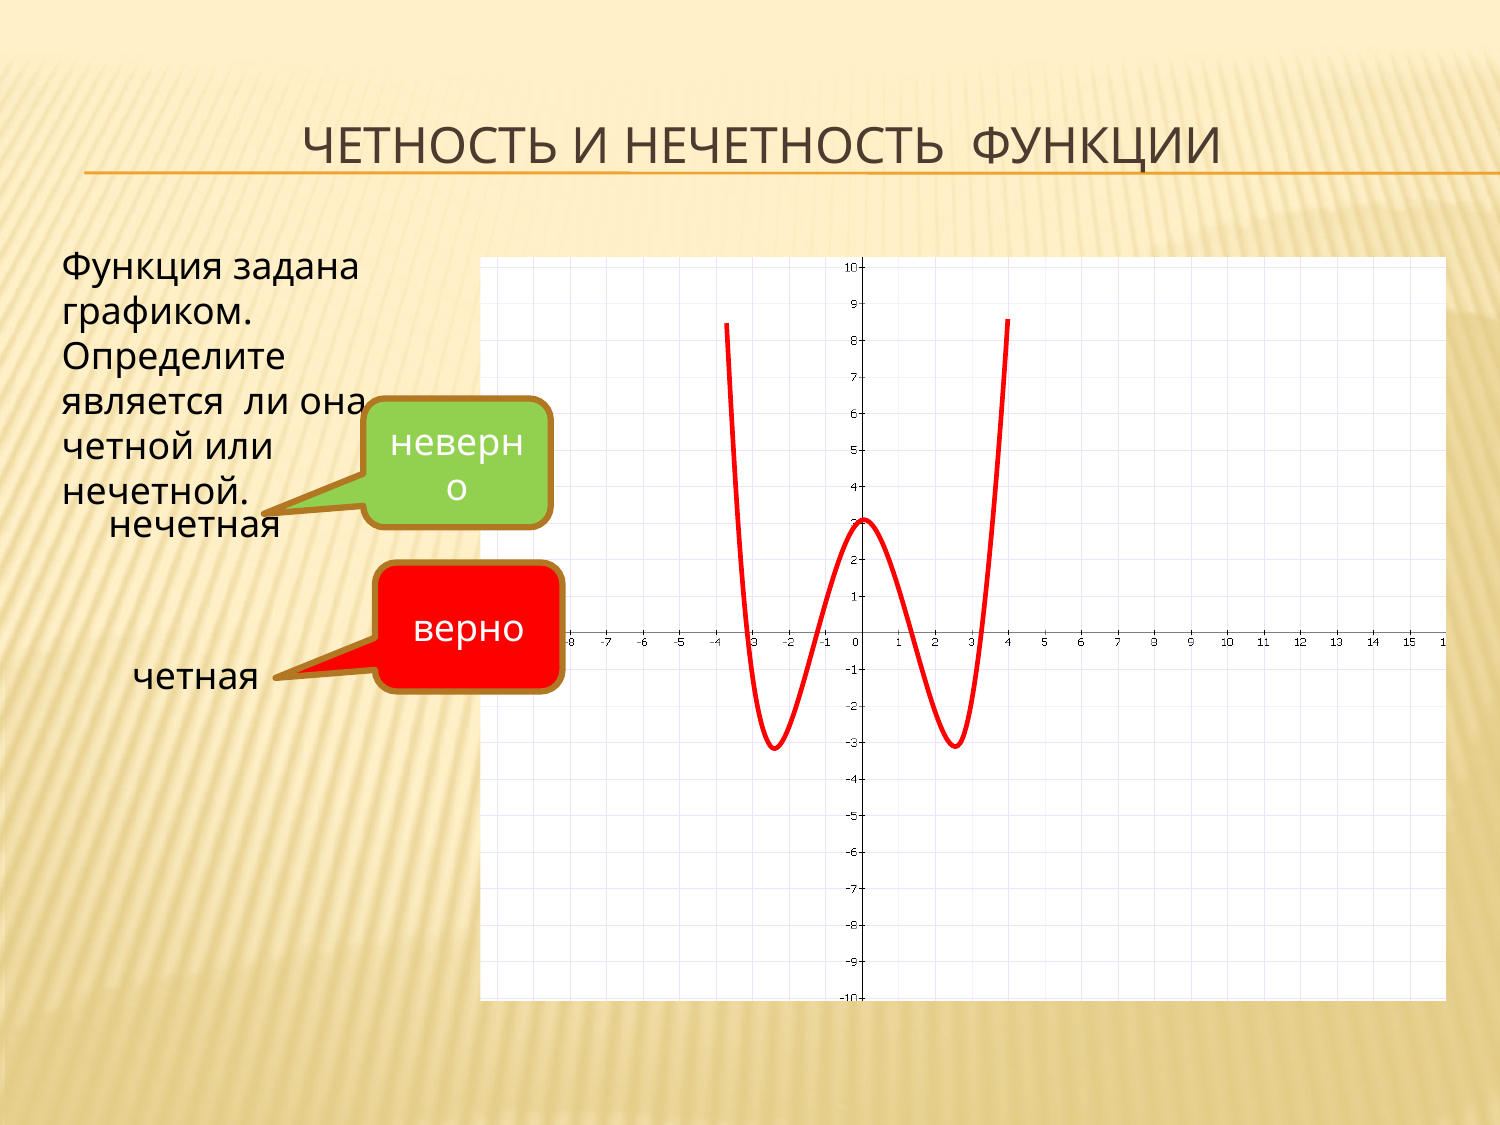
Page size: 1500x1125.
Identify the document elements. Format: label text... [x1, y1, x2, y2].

text_box нечетная [93, 492, 364, 552]
title Четность и нечетность функции [50, 75, 1475, 213]
text_box Функция задана графиком. Определите является ли она четной или нечетной. [46, 234, 469, 520]
text_box четная [117, 644, 387, 705]
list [480, 257, 1447, 1001]
text_box верно [272, 559, 473, 695]
text_box неверно [260, 395, 473, 531]
